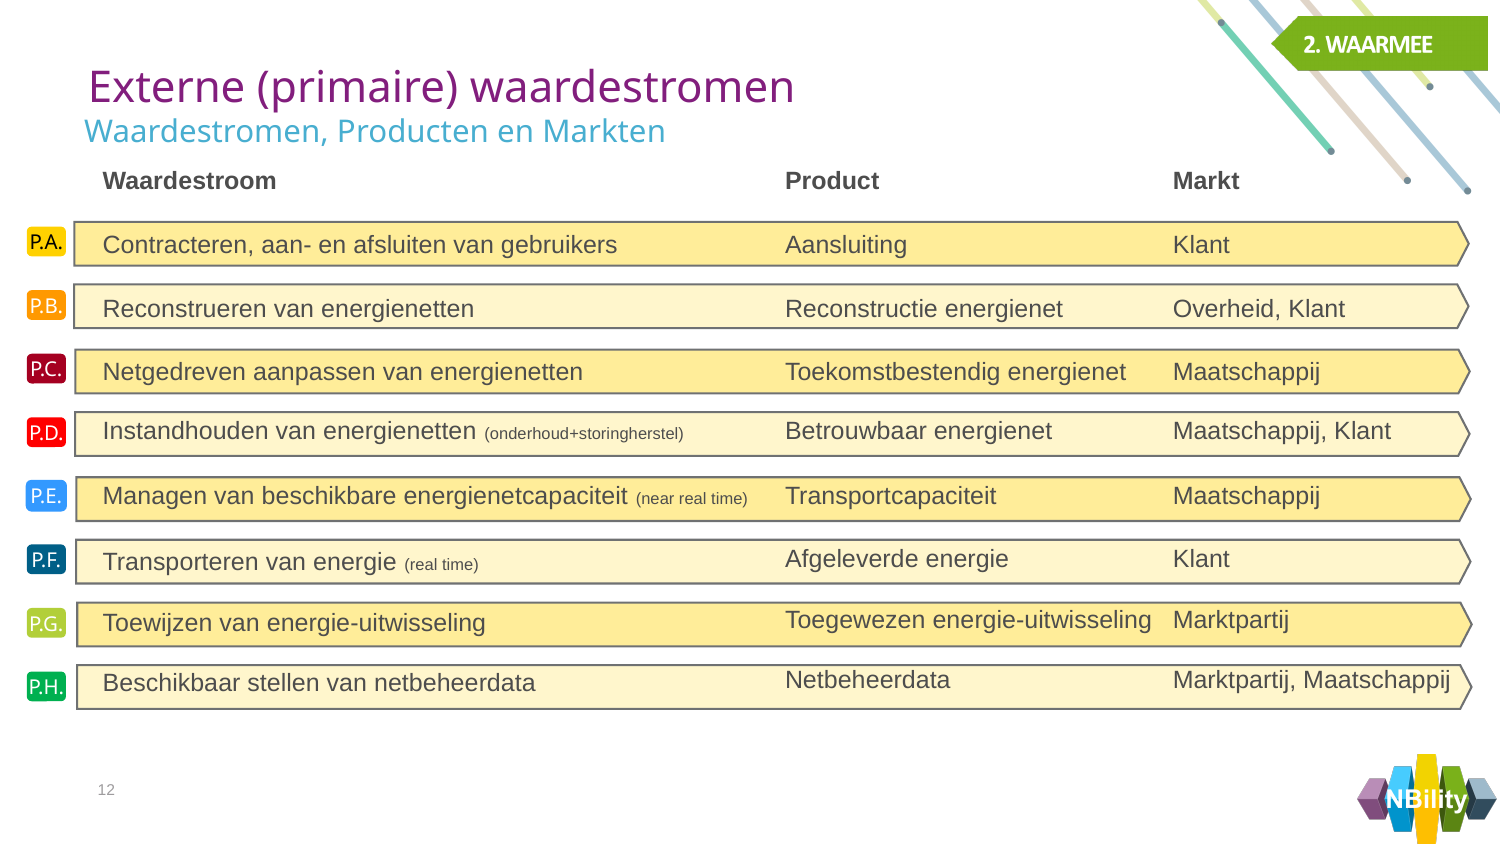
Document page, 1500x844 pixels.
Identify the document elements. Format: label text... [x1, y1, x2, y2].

text_box P.D. [26, 417, 66, 448]
text_box Externe (primaire) waardestromen [87, 52, 1181, 103]
text_box P.C. [26, 353, 66, 384]
table_header ..1. Strategische risico's inventariseren en bewaken [0, 0, 1500, 844]
text_box P.H. [26, 671, 66, 702]
text_box [75, 412, 102, 456]
text_box [76, 539, 102, 584]
text_box [77, 602, 102, 647]
text_box [77, 665, 102, 709]
text_box Waardestroom Contracteren, aan- en afsluiten van gebruikers Reconstrueren van energienetten Netgedreven aanpassen van energienetten Instandhouden van energienetten (onderhoud+storingherstel) Managen van beschikbare energienetcapaciteit (near real time) Transporteren van energie (real time) Toewijzen van energie-uitwisseling Beschikbaar stellen van netbeheerdata [102, 149, 1172, 710]
text_box P.A. [26, 226, 66, 257]
text_box P.E. [26, 480, 66, 511]
text_box Markt Klant Overheid, Klant Maatschappij Maatschappij, Klant Maatschappij Klant Marktpartij Marktpartij, Maatschappij [1172, 149, 1469, 710]
picture [1357, 754, 1499, 844]
text_box Waardestromen, Producten en Markten [84, 103, 1333, 141]
slide_number 12 [97, 779, 157, 815]
text_box P.G. [26, 607, 66, 638]
text_box [76, 477, 102, 521]
text_box [74, 284, 102, 329]
text_box [75, 349, 102, 394]
picture [1271, 16, 1488, 76]
text_box P.F. [26, 544, 66, 575]
text_box [74, 221, 102, 266]
text_box P.B. [26, 290, 66, 320]
